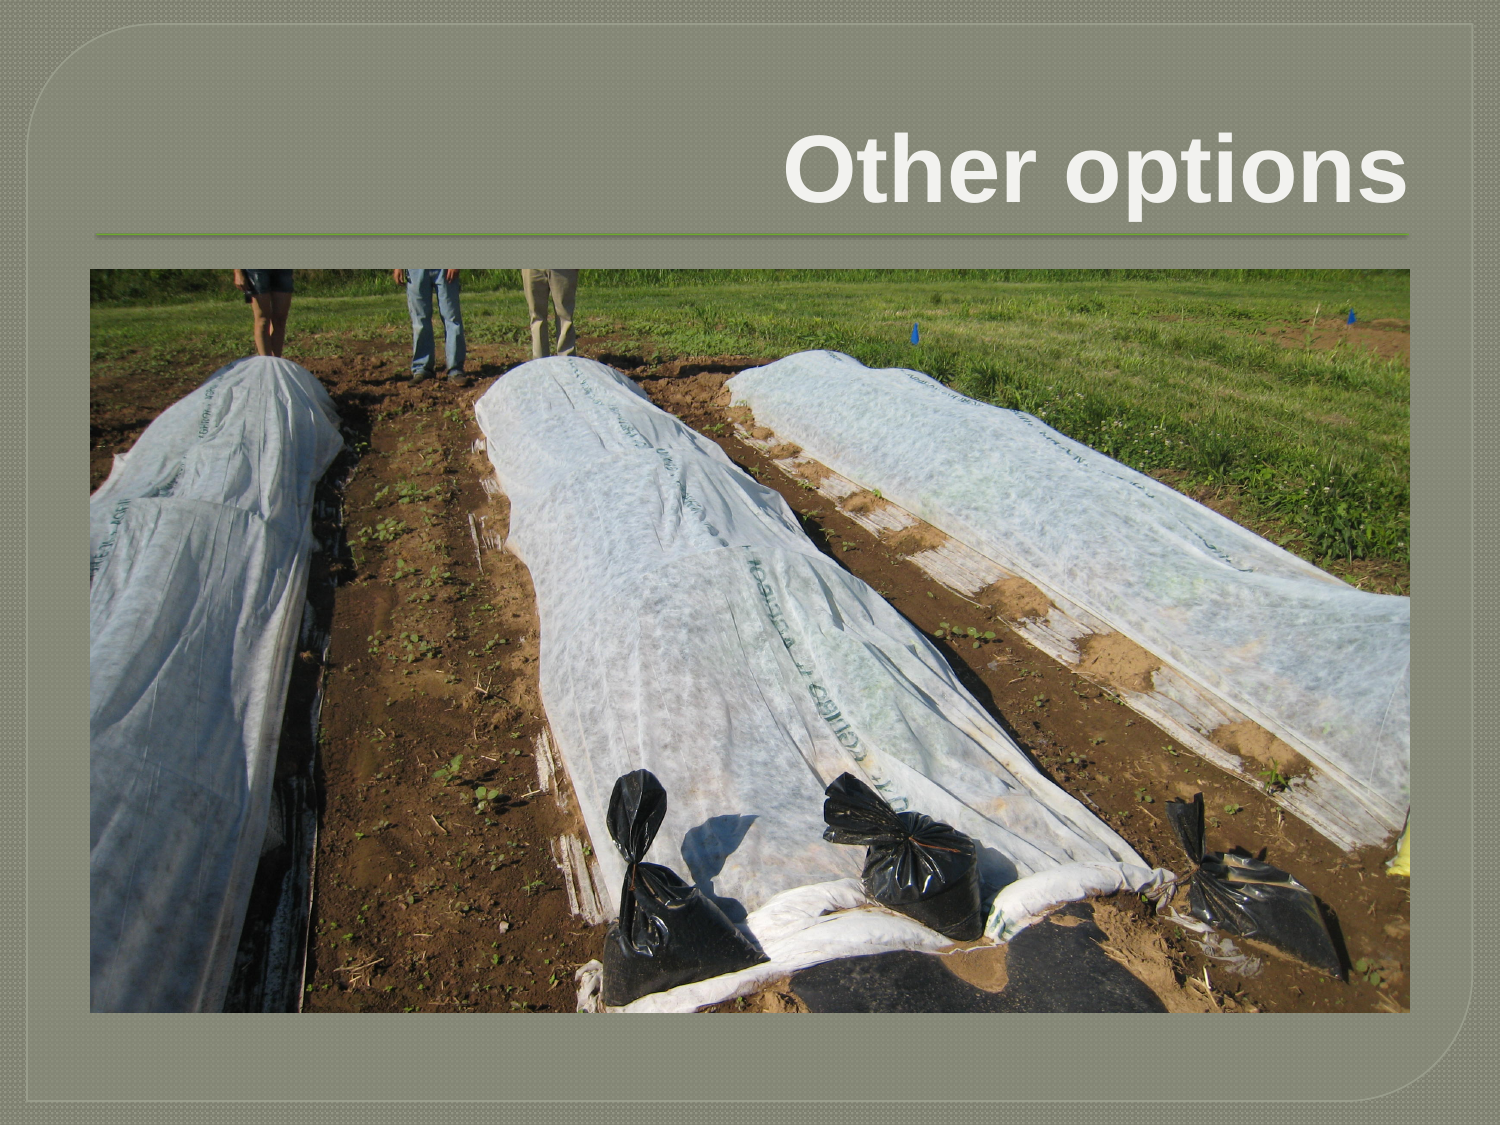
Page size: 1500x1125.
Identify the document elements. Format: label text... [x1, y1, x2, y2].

title Other options [75, 41, 1425, 230]
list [89, 269, 1411, 1013]
